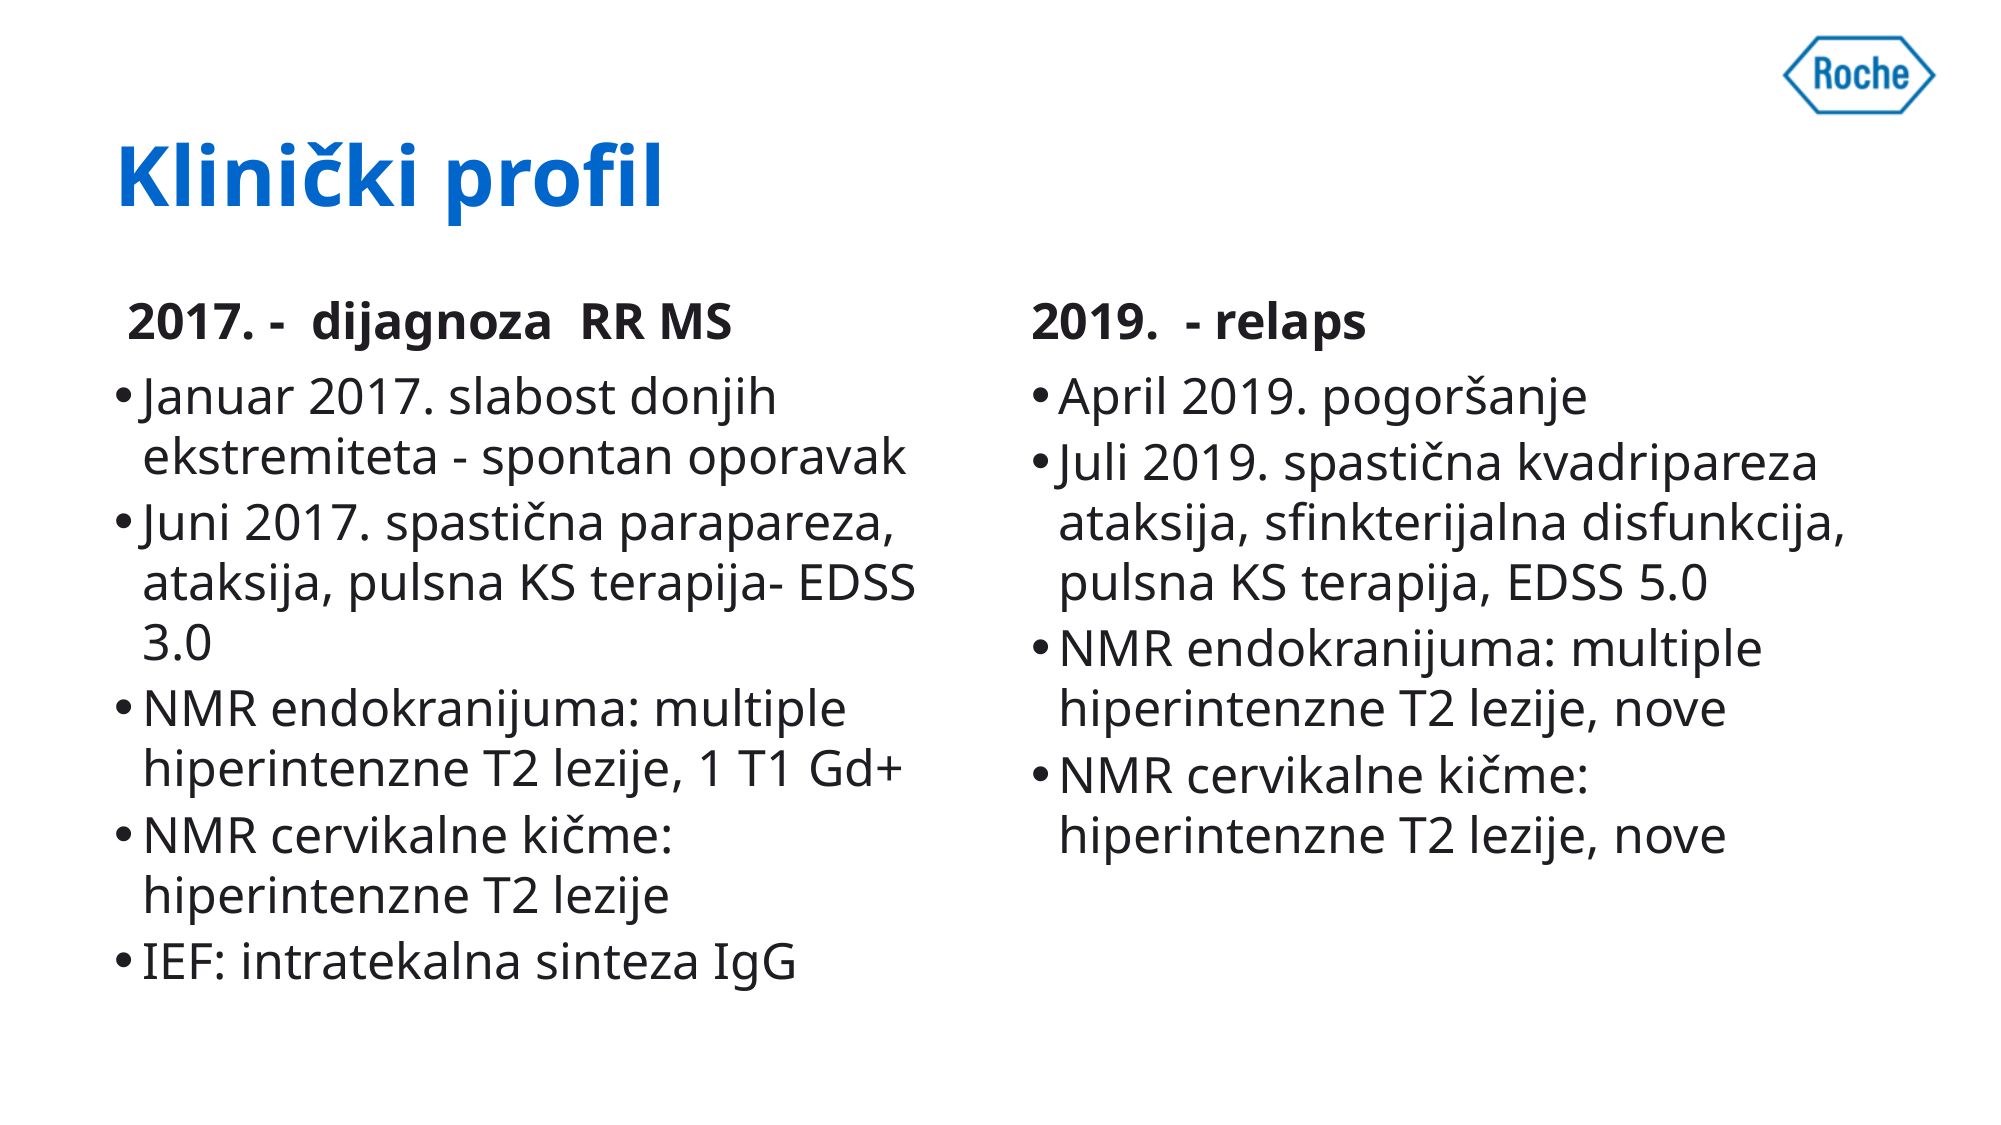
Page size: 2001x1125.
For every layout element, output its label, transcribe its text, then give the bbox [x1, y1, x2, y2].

picture [1614, 0, 2000, 269]
list 2017. - dijagnoza RR MS [99, 251, 984, 356]
list April 2019. pogoršanje Juli 2019. spastična kvadripareza ataksija, sfinkterijalna disfunkcija, pulsna KS terapija, EDSS 5.0 NMR endokranijuma: multiple hiperintenzne T2 lezije, nove NMR cervikalne kičme: hiperintenzne T2 lezije, nove [1015, 356, 1900, 1005]
list Januar 2017. slabost donjih ekstremiteta - spontan oporavak Juni 2017. spastična parapareza, ataksija, pulsna KS terapija- EDSS 3.0 NMR endokranijuma: multiple hiperintenzne T2 lezije, 1 T1 Gd+ NMR cervikalne kičme: hiperintenzne T2 lezije IEF: intratekalna sinteza IgG [99, 356, 984, 1005]
list 2019. - relaps [1015, 251, 1900, 356]
title Klinički profil [99, 45, 1609, 233]
